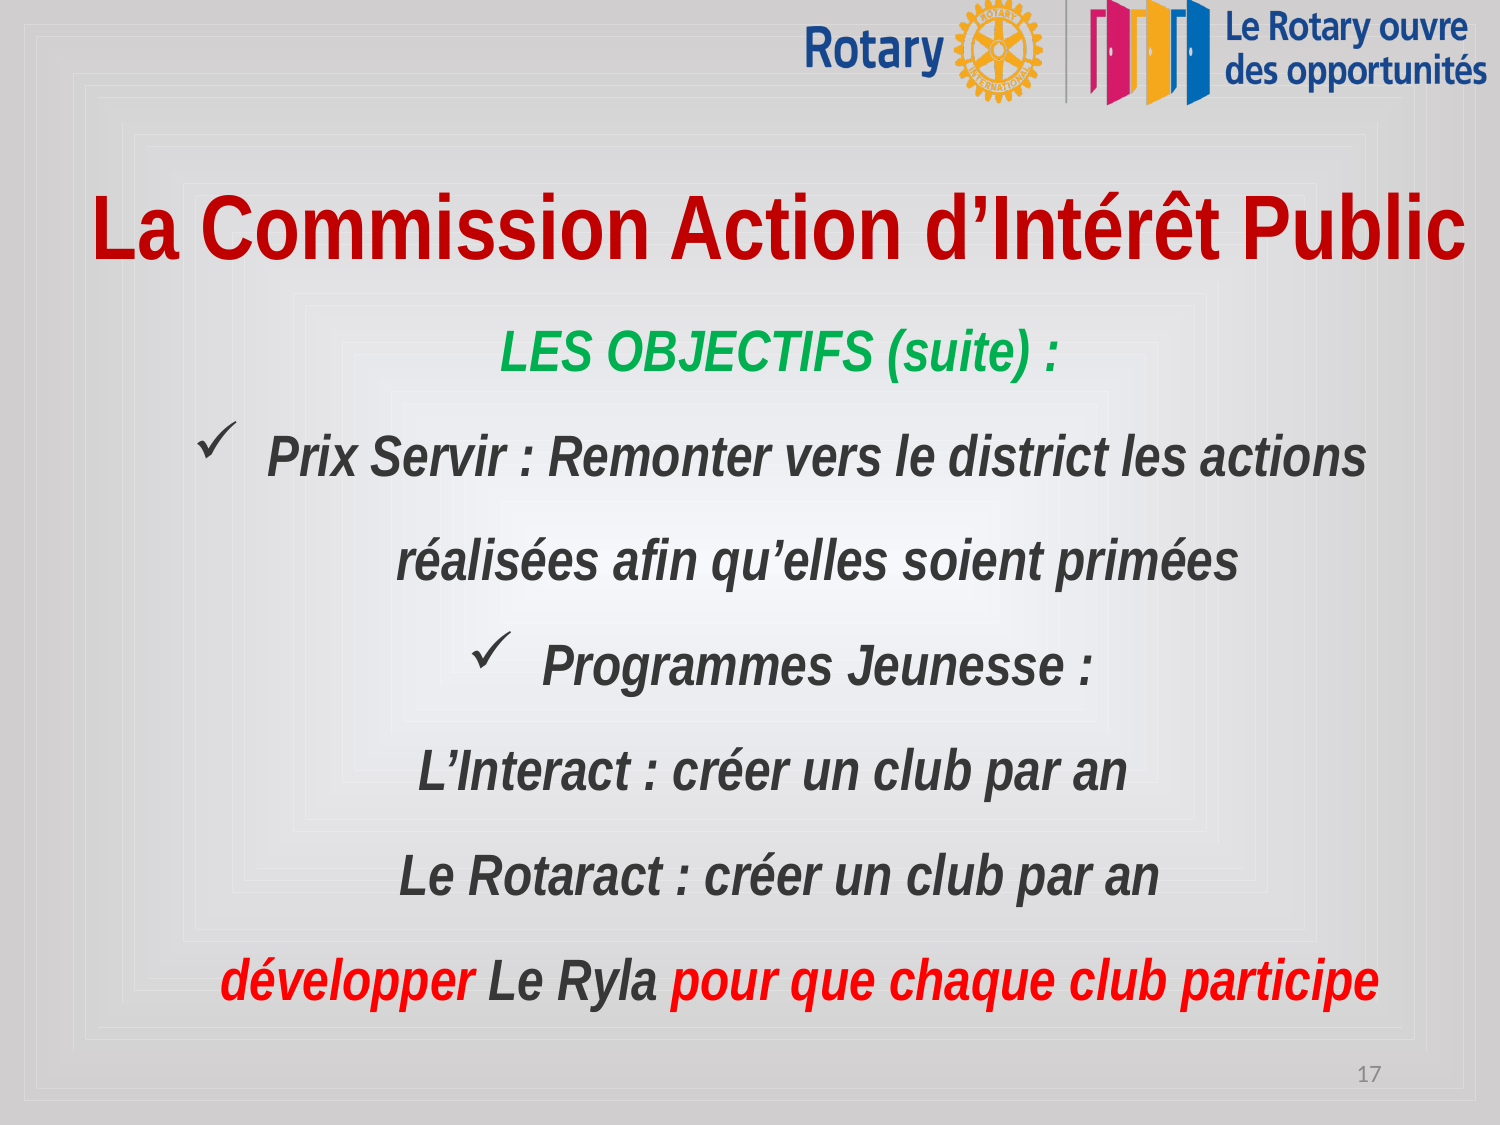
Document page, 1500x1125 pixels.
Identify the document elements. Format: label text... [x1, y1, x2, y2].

text_box La Commission Action d’Intérêt Public LES OBJECTIFS (suite) : Prix Servir : Remonter vers le district les actions réalisées afin qu’elles soient primées Programmes Jeunesse : L’Interact : créer un club par an Le Rotaract : créer un club par an développer Le Ryla pour que chaque club participe [0, 105, 1486, 1125]
slide_number 17 [1059, 1042, 1397, 1103]
picture [806, 0, 1487, 106]
